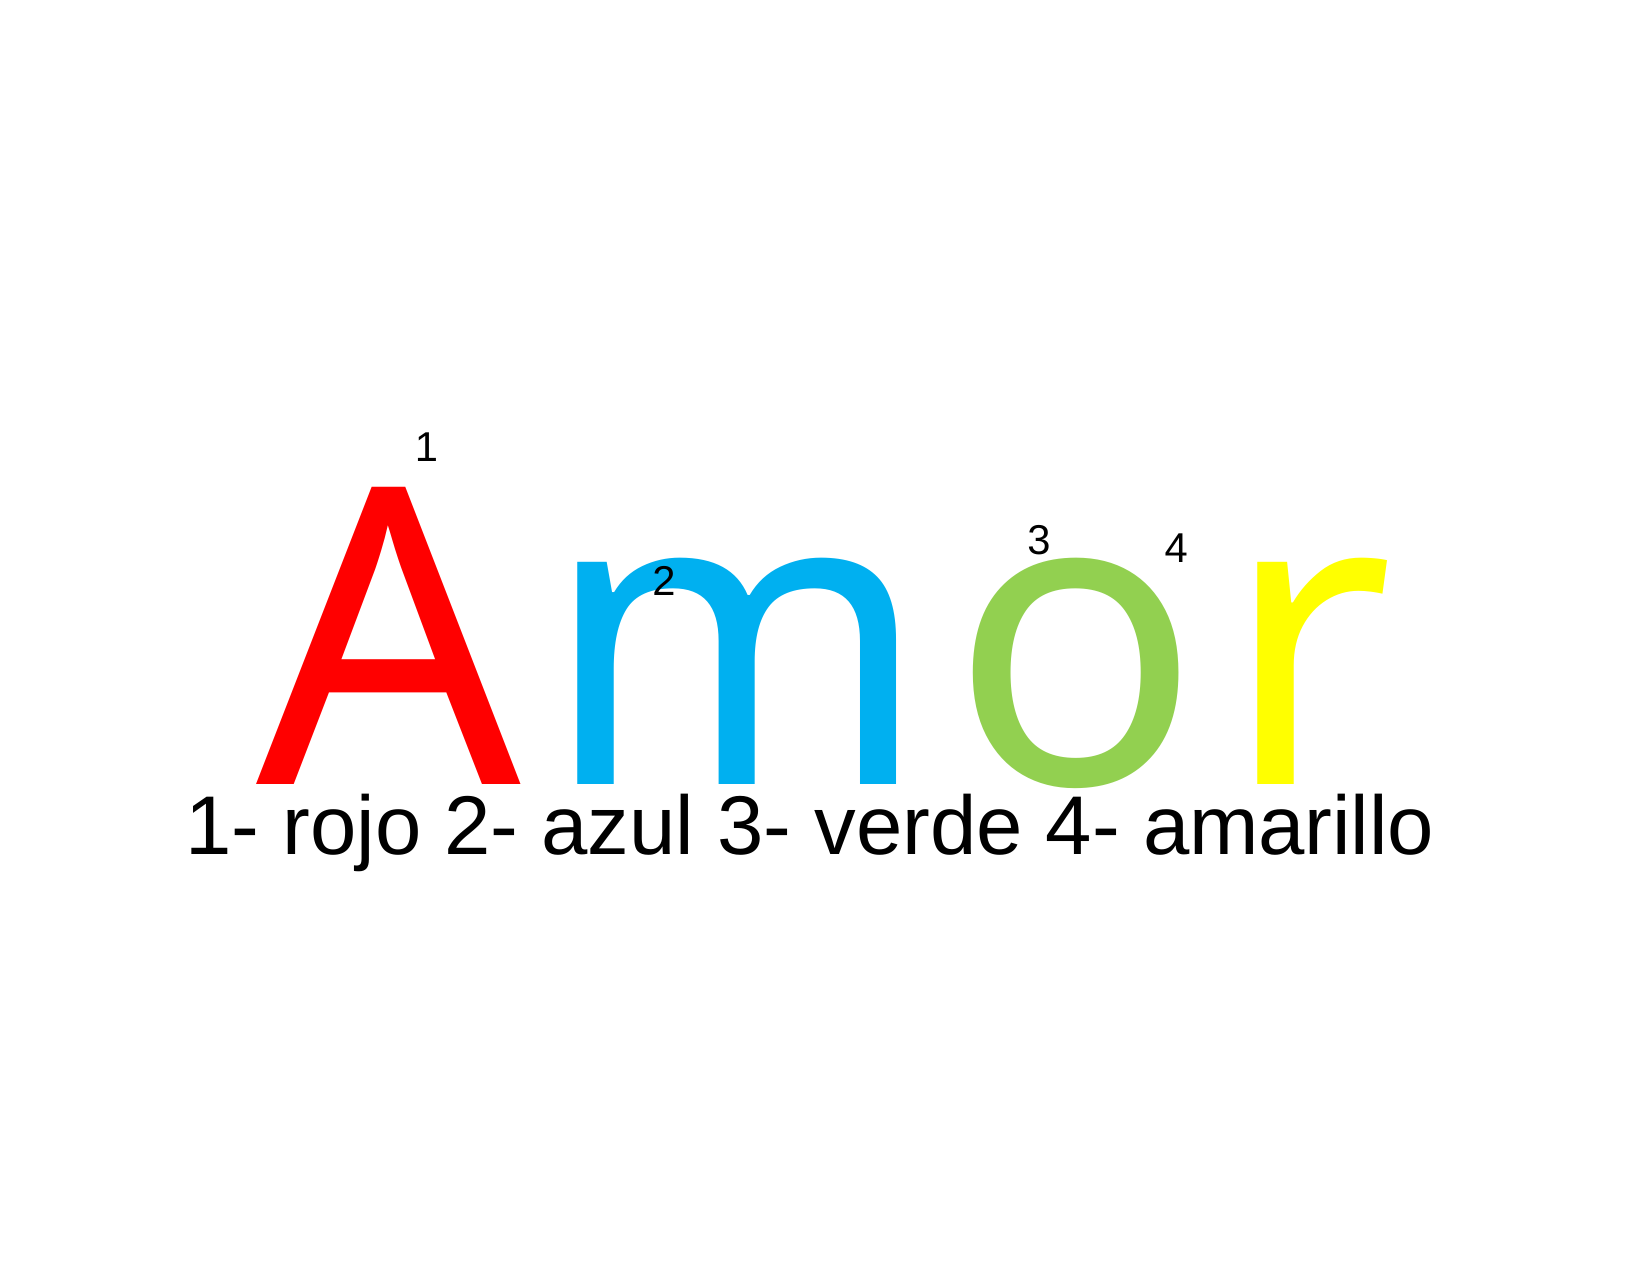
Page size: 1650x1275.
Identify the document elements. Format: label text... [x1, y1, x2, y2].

text_box 1 [399, 412, 450, 478]
text_box Amor [0, 362, 1650, 875]
text_box 4 [1149, 513, 1200, 579]
text_box 2 [637, 546, 688, 611]
text_box 3 [1012, 505, 1063, 571]
